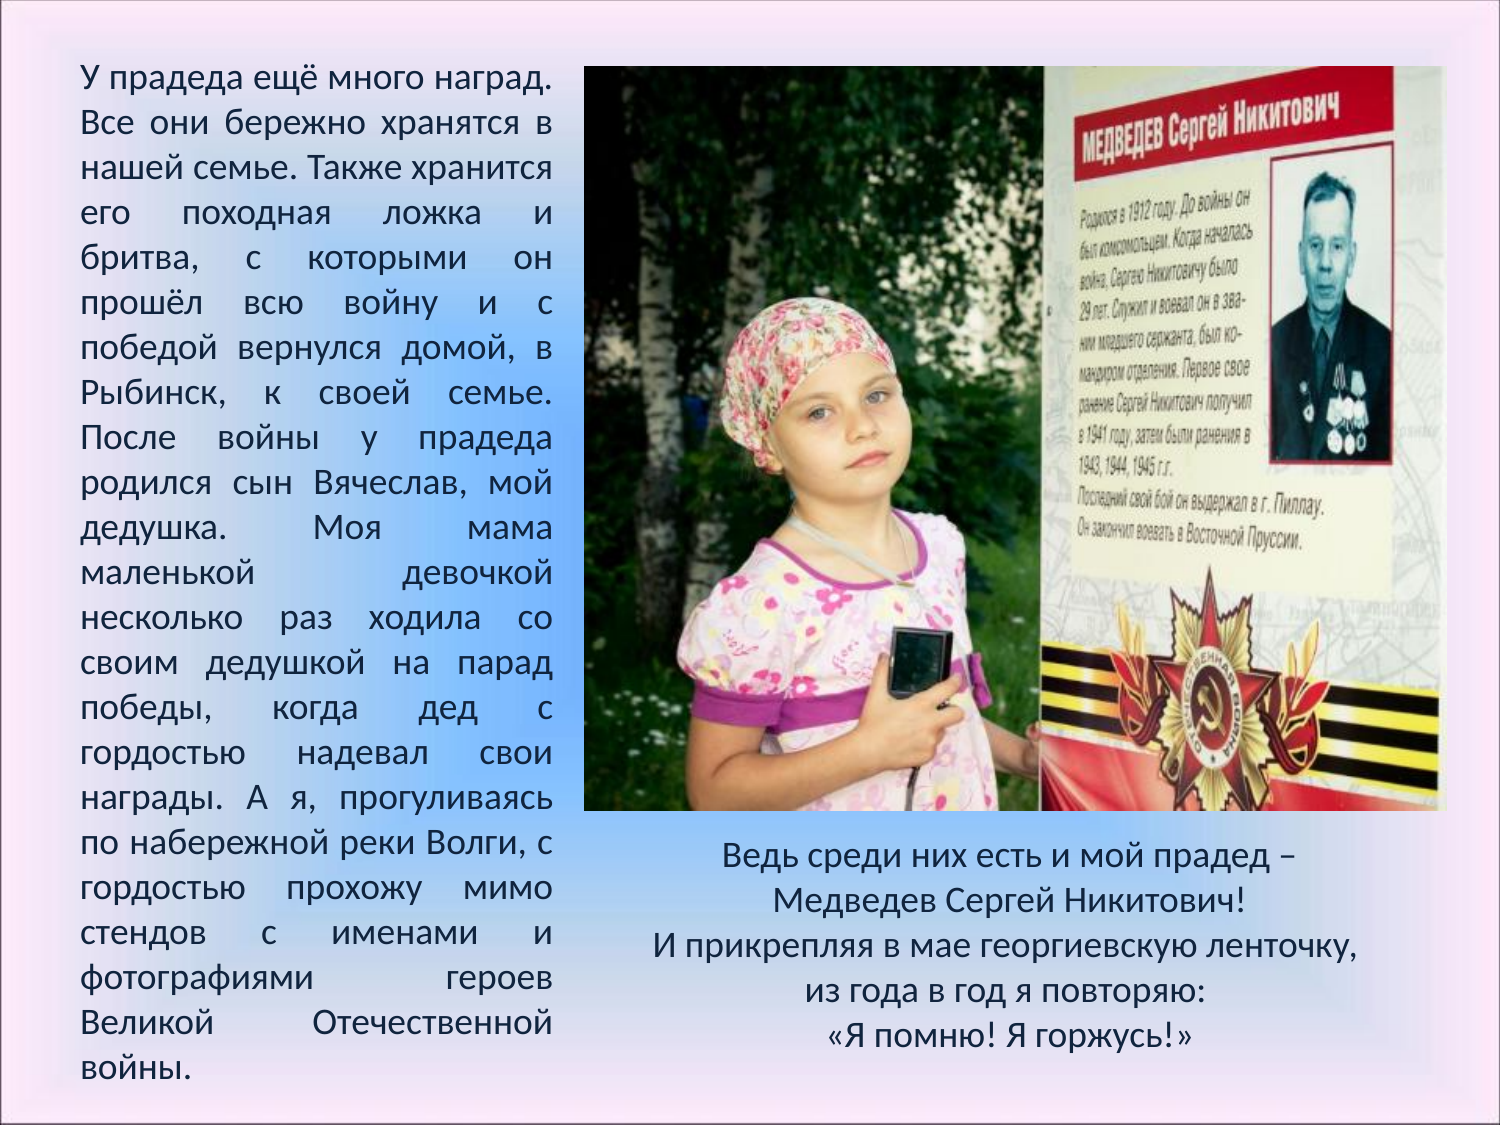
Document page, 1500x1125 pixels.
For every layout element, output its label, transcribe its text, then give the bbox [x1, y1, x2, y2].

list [584, 66, 1448, 811]
list У прадеда ещё много наград. Все они бережно хранятся в нашей семье. Также хранится его походная ложка и бритва, с которыми он прошёл всю войну и с победой вернулся домой, в Рыбинск, к своей семье. После войны у прадеда родился сын Вячеслав, мой дедушка. Моя мама маленькой девочкой несколько раз ходила со своим дедушкой на парад победы, когда дед с гордостью надевал свои награды. А я, прогуливаясь по набережной реки Волги, с гордостью прохожу мимо стендов с именами и фотографиями героев Великой Отечественной войны. [64, 44, 569, 1047]
text_box Ведь среди них есть и мой прадед – Медведев Сергей Никитович! И прикрепляя в мае георгиевскую ленточку, из года в год я повторяю: «Я помню! Я горжусь!» [572, 822, 1447, 1062]
picture [0, 0, 1500, 1125]
